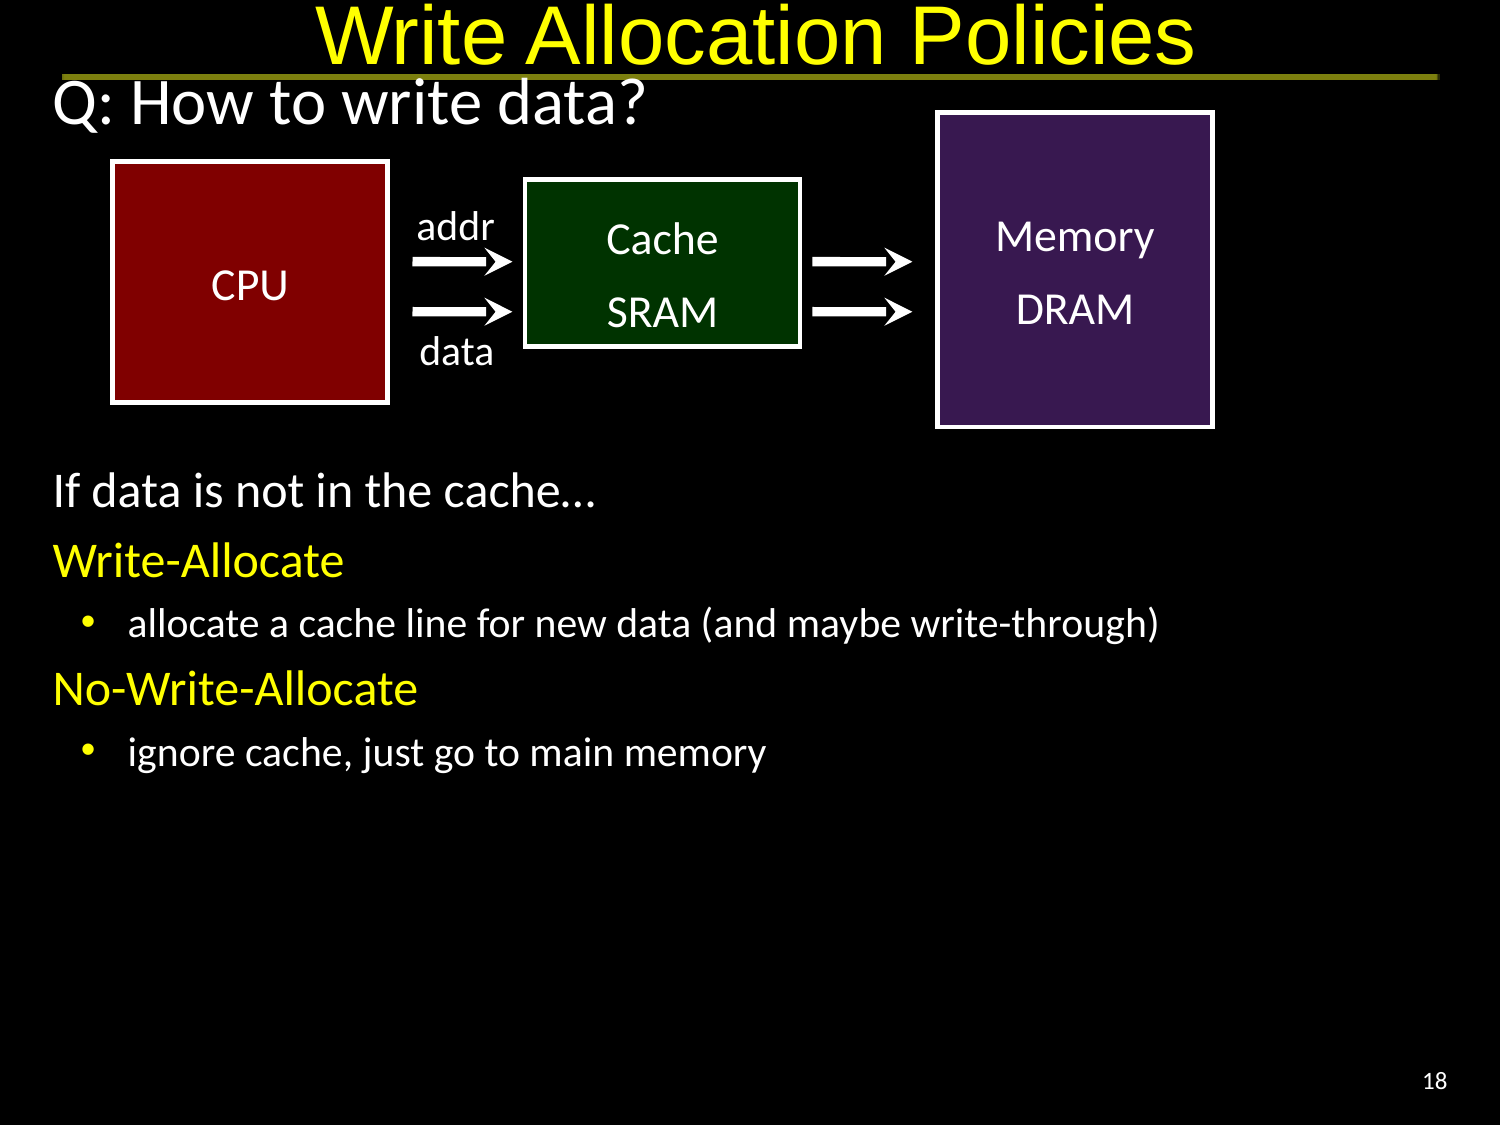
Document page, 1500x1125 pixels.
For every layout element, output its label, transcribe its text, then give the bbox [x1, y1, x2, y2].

text_box [900, 255, 913, 268]
list Q: How to write data? [37, 50, 1463, 163]
title Write Allocation Policies [37, 0, 1475, 63]
text_box data [404, 299, 510, 381]
text_box Memory DRAM [937, 112, 1213, 428]
text_box Cache SRAM [525, 179, 800, 347]
text_box [900, 305, 913, 318]
text_box [500, 257, 513, 268]
text_box CPU [112, 161, 388, 403]
text_box addr [401, 174, 510, 257]
text_box If data is not in the cache… Write-Allocate allocate a cache line for new data (and maybe write-through) No-Write-Allocate ignore cache, just go to main memory [37, 450, 1463, 800]
